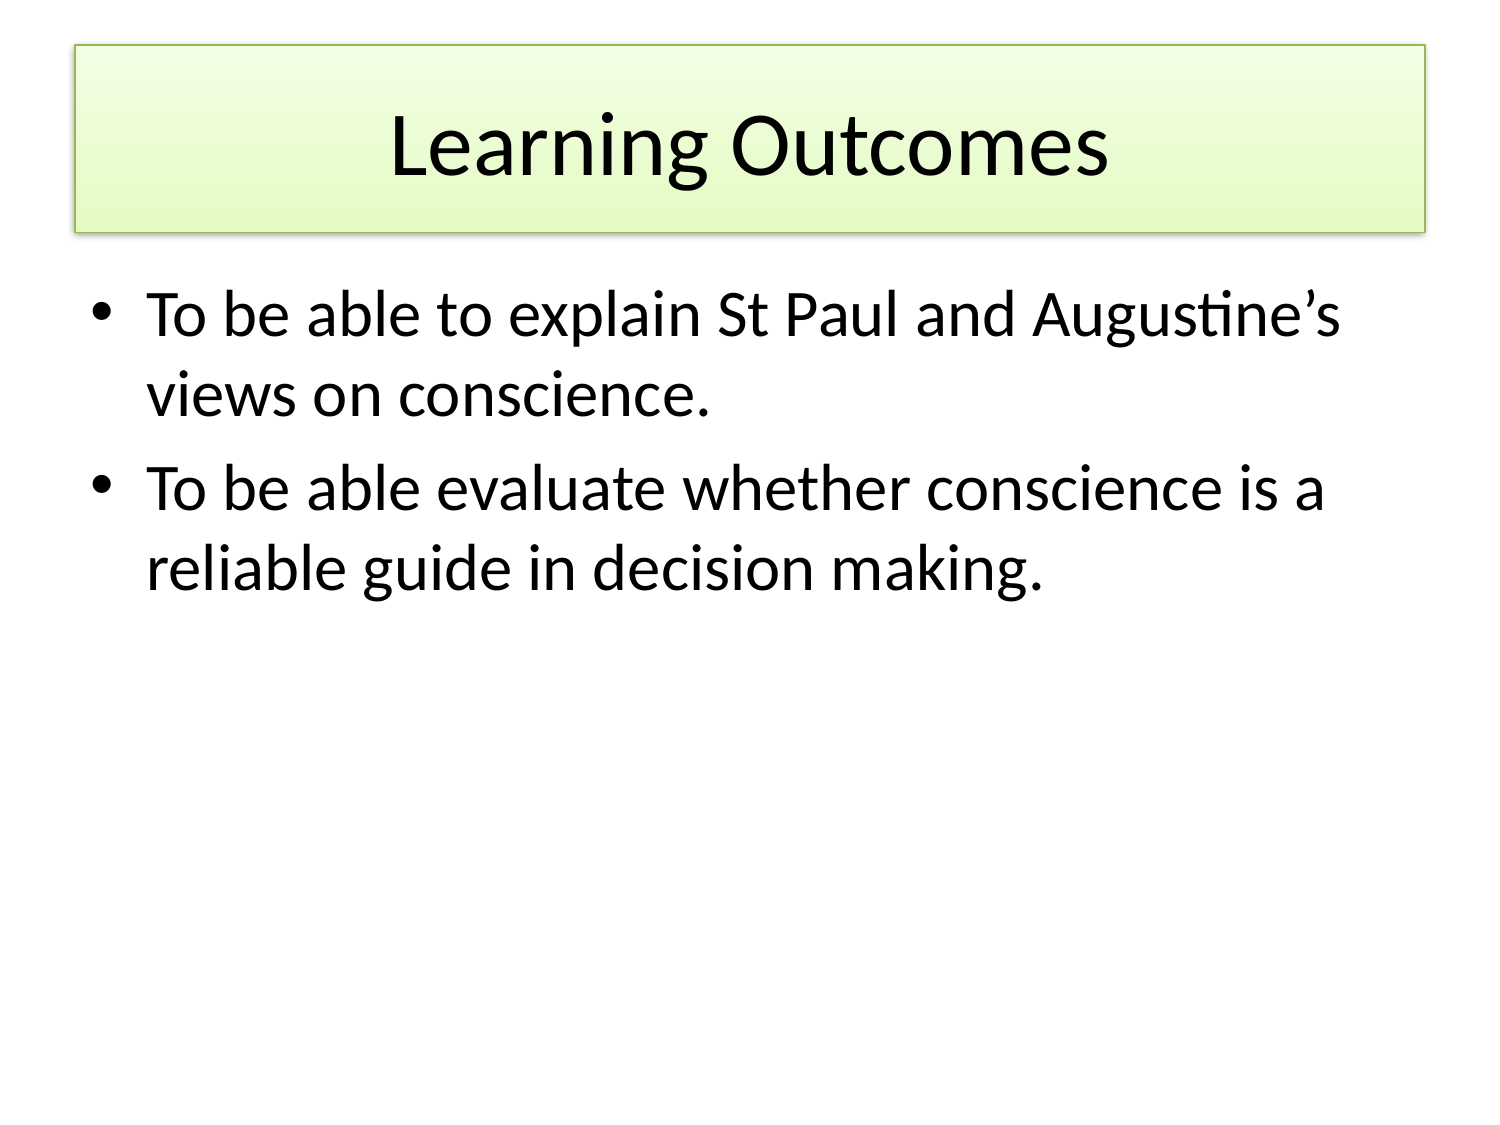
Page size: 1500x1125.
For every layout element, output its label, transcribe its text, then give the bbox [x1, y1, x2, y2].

title Learning Outcomes [74, 44, 1426, 233]
list To be able to explain St Paul and Augustine’s views on conscience. To be able evaluate whether conscience is a reliable guide in decision making. [75, 262, 1425, 1005]
